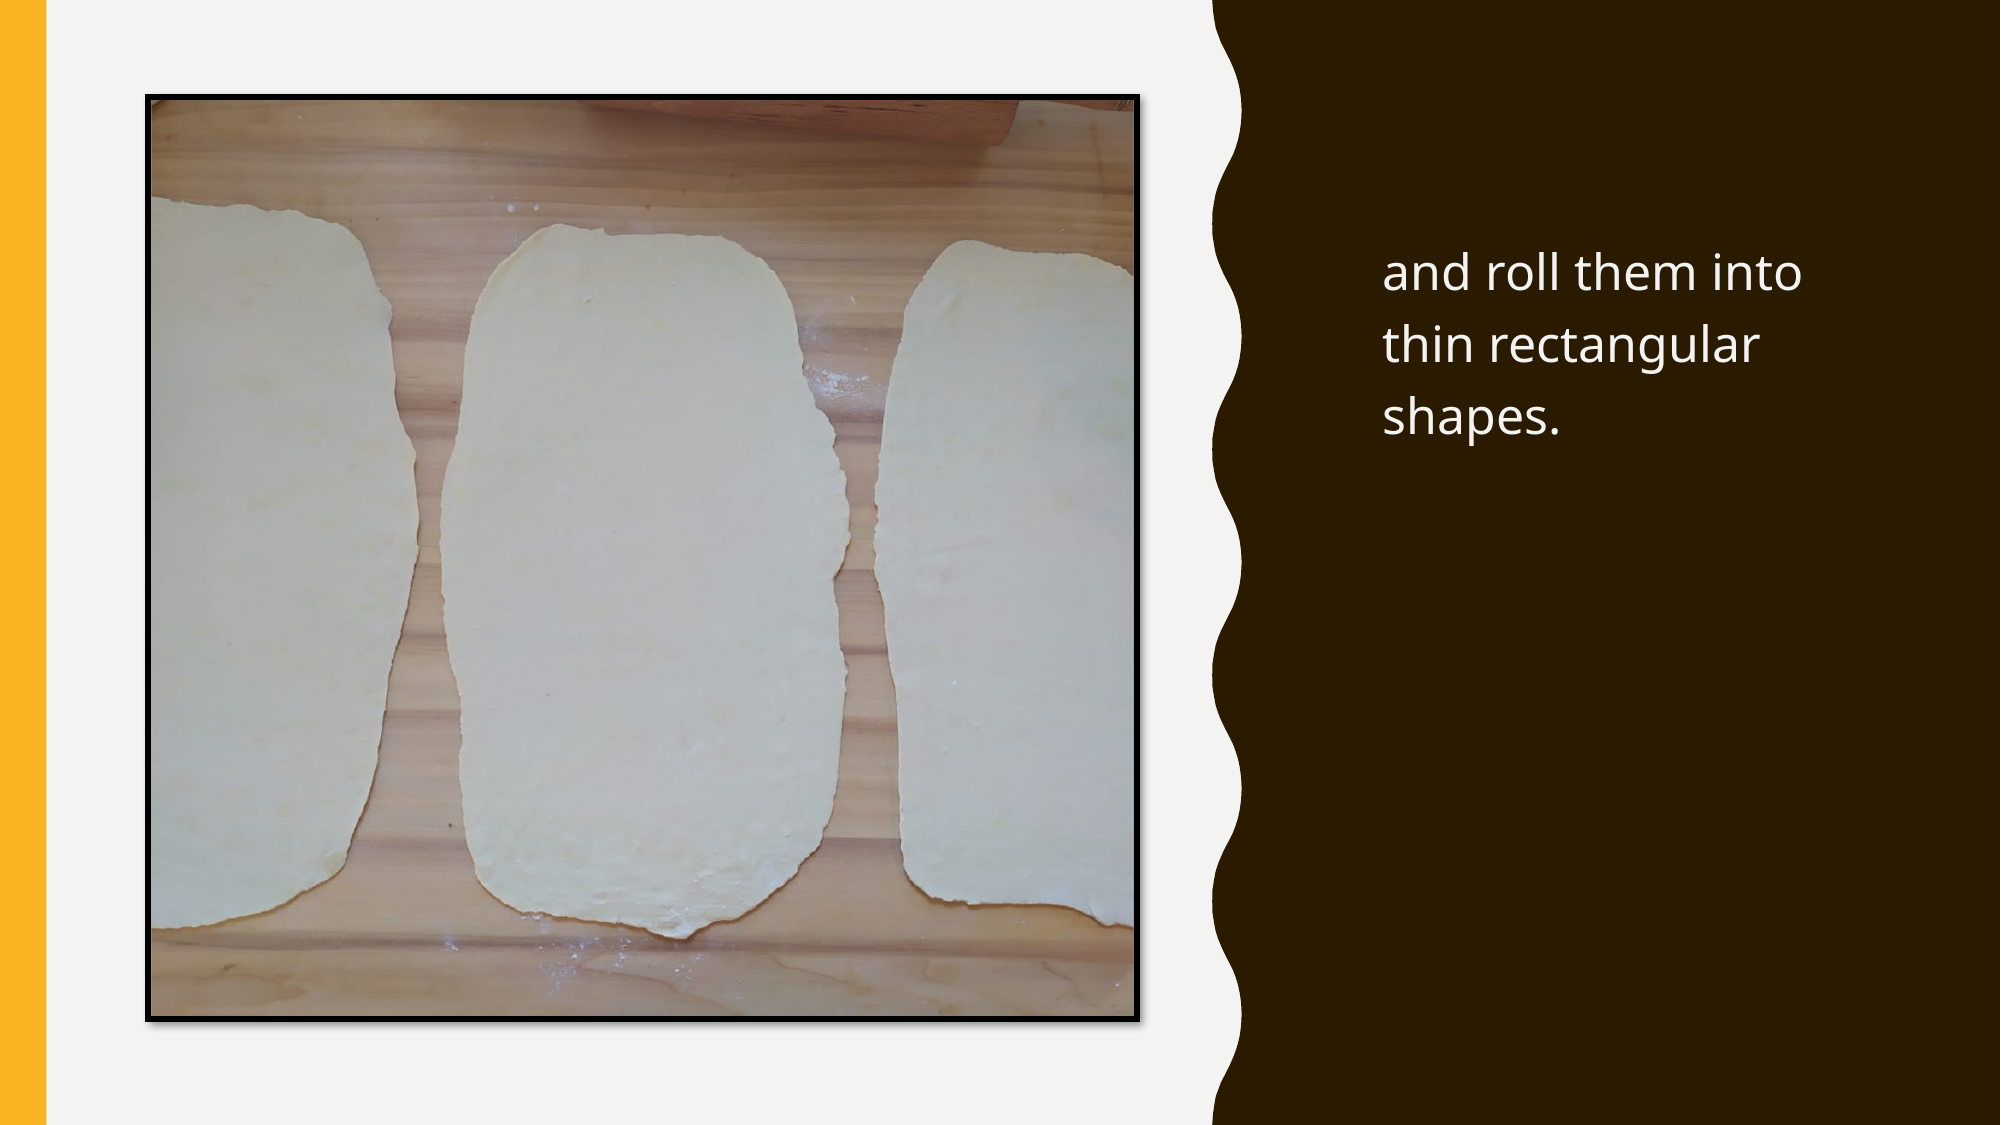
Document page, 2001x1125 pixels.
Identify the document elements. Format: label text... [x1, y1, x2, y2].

list and roll them into thin rectangular shapes. [1367, 220, 1875, 905]
picture [151, 99, 1134, 1016]
